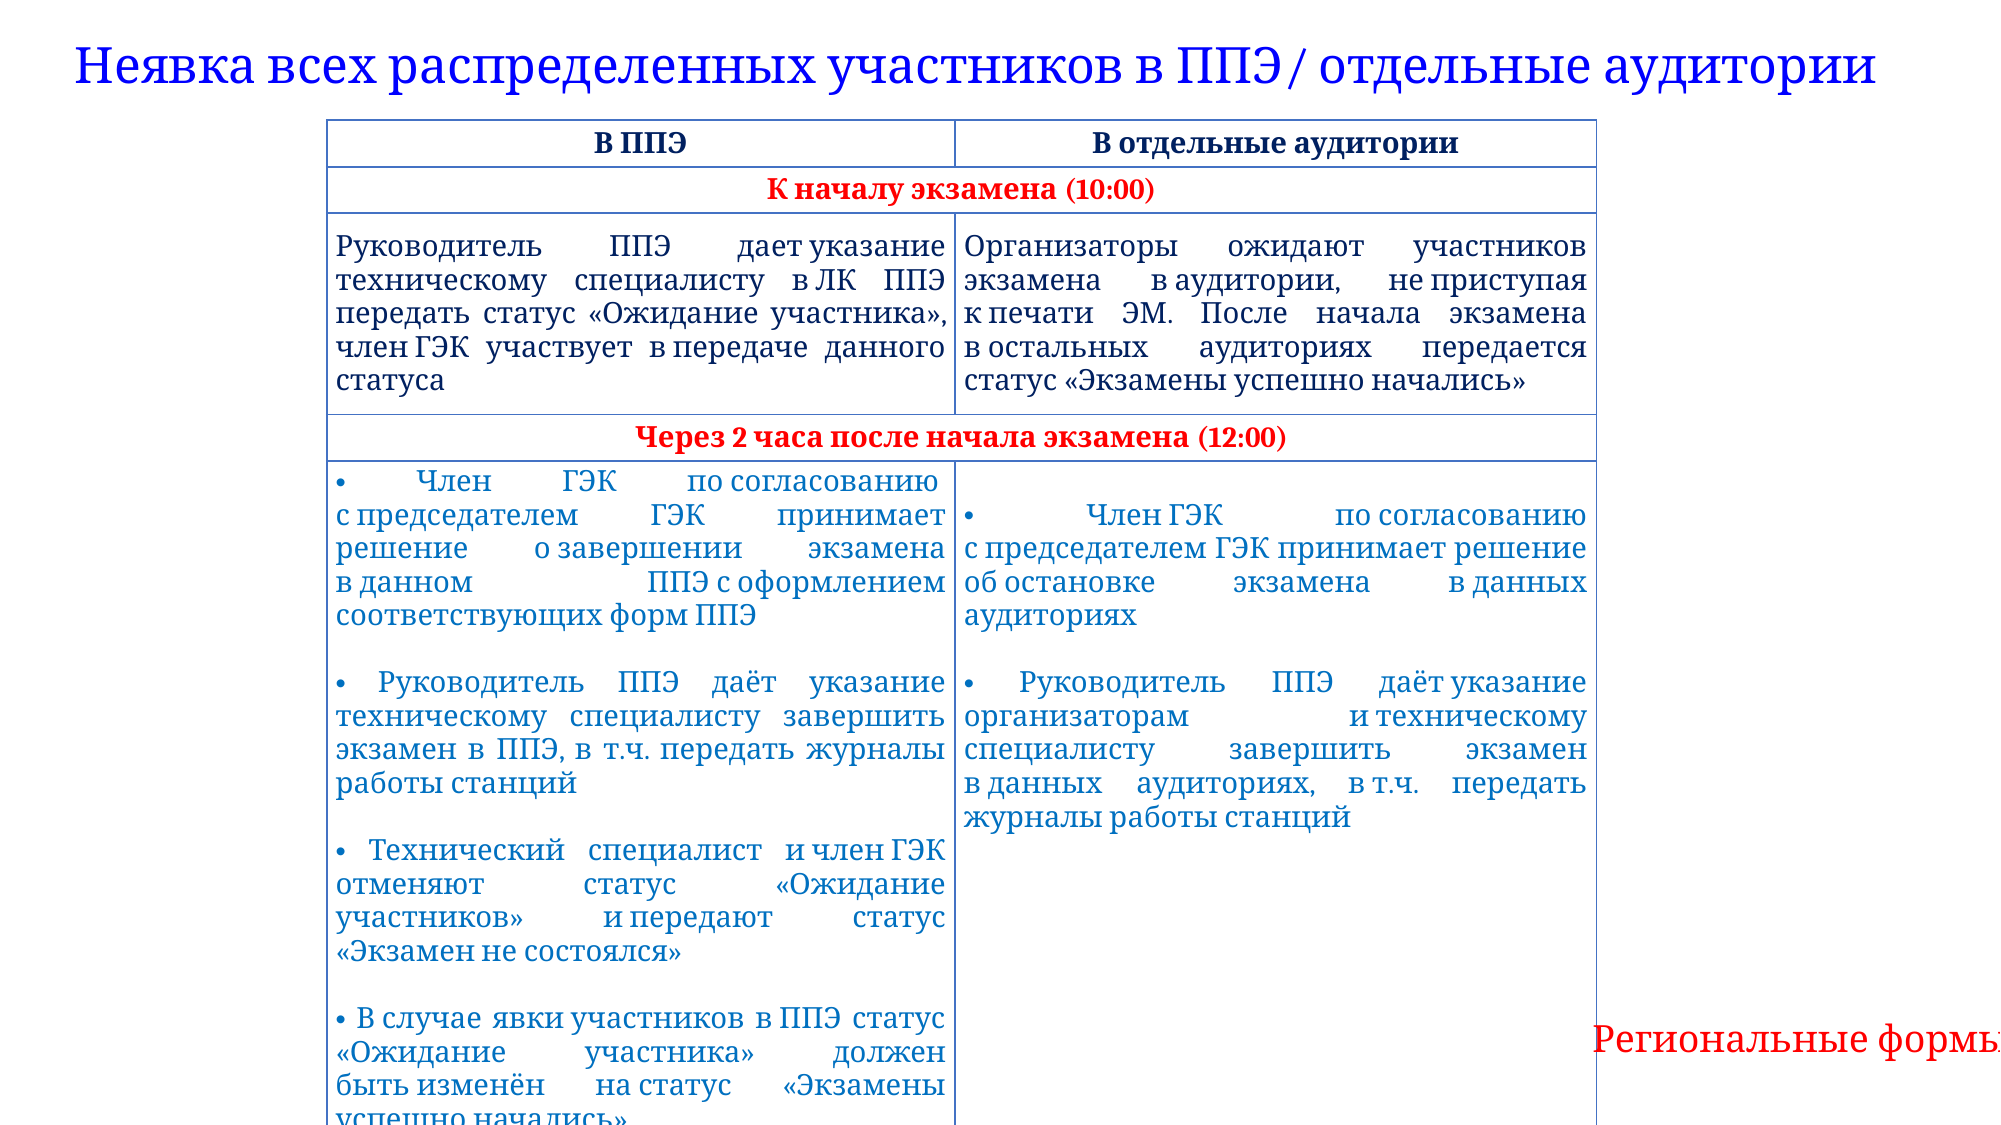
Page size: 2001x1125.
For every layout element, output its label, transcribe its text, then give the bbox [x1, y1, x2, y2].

table_header В отдельные аудитории [956, 121, 1596, 166]
table_cell Организаторы ожидают участников экзамена в аудитории, не приступая к печати ЭМ. После начала экзамена в остальных аудиториях передается статус «Экзамены успешно начались» [956, 214, 1596, 414]
table_cell Руководитель ППЭ дает указание техническому специалисту в ЛК ППЭ передать статус «Ожидание участника», член ГЭК участвует в передаче данного статуса [328, 214, 954, 414]
text_box Региональные формы [1577, 1007, 2000, 1068]
title Неявка всех распределенных участников в ППЭ/ отдельные аудитории [29, 13, 1924, 121]
table_header В ППЭ [328, 121, 954, 166]
table_cell Член ГЭК по согласованию с председателем ГЭК принимает решение о завершении экзамена в данном ППЭ с оформлением соответствующих форм ППЭ Руководитель ППЭ даёт указание техническому специалисту завершить экзамен в ППЭ, в т.ч. передать журналы работы станций Технический специалист и член ГЭК отменяют статус «Ожидание участников» и передают статус «Экзамен не состоялся» В случае явки участников в ППЭ статус «Ожидание участника» должен быть изменён на статус «Экзамены успешно начались» [328, 462, 954, 1125]
table_cell Член ГЭК по согласованию с председателем ГЭК принимает решение об остановке экзамена в данных аудиториях Руководитель ППЭ даёт указание организаторам и техническому специалисту завершить экзамен в данных аудиториях, в т.ч. передать журналы работы станций [956, 462, 1596, 1125]
table_cell Через 2 часа после начала экзамена (12:00) [328, 415, 1596, 460]
table_cell К началу экзамена (10:00) [328, 168, 1596, 212]
